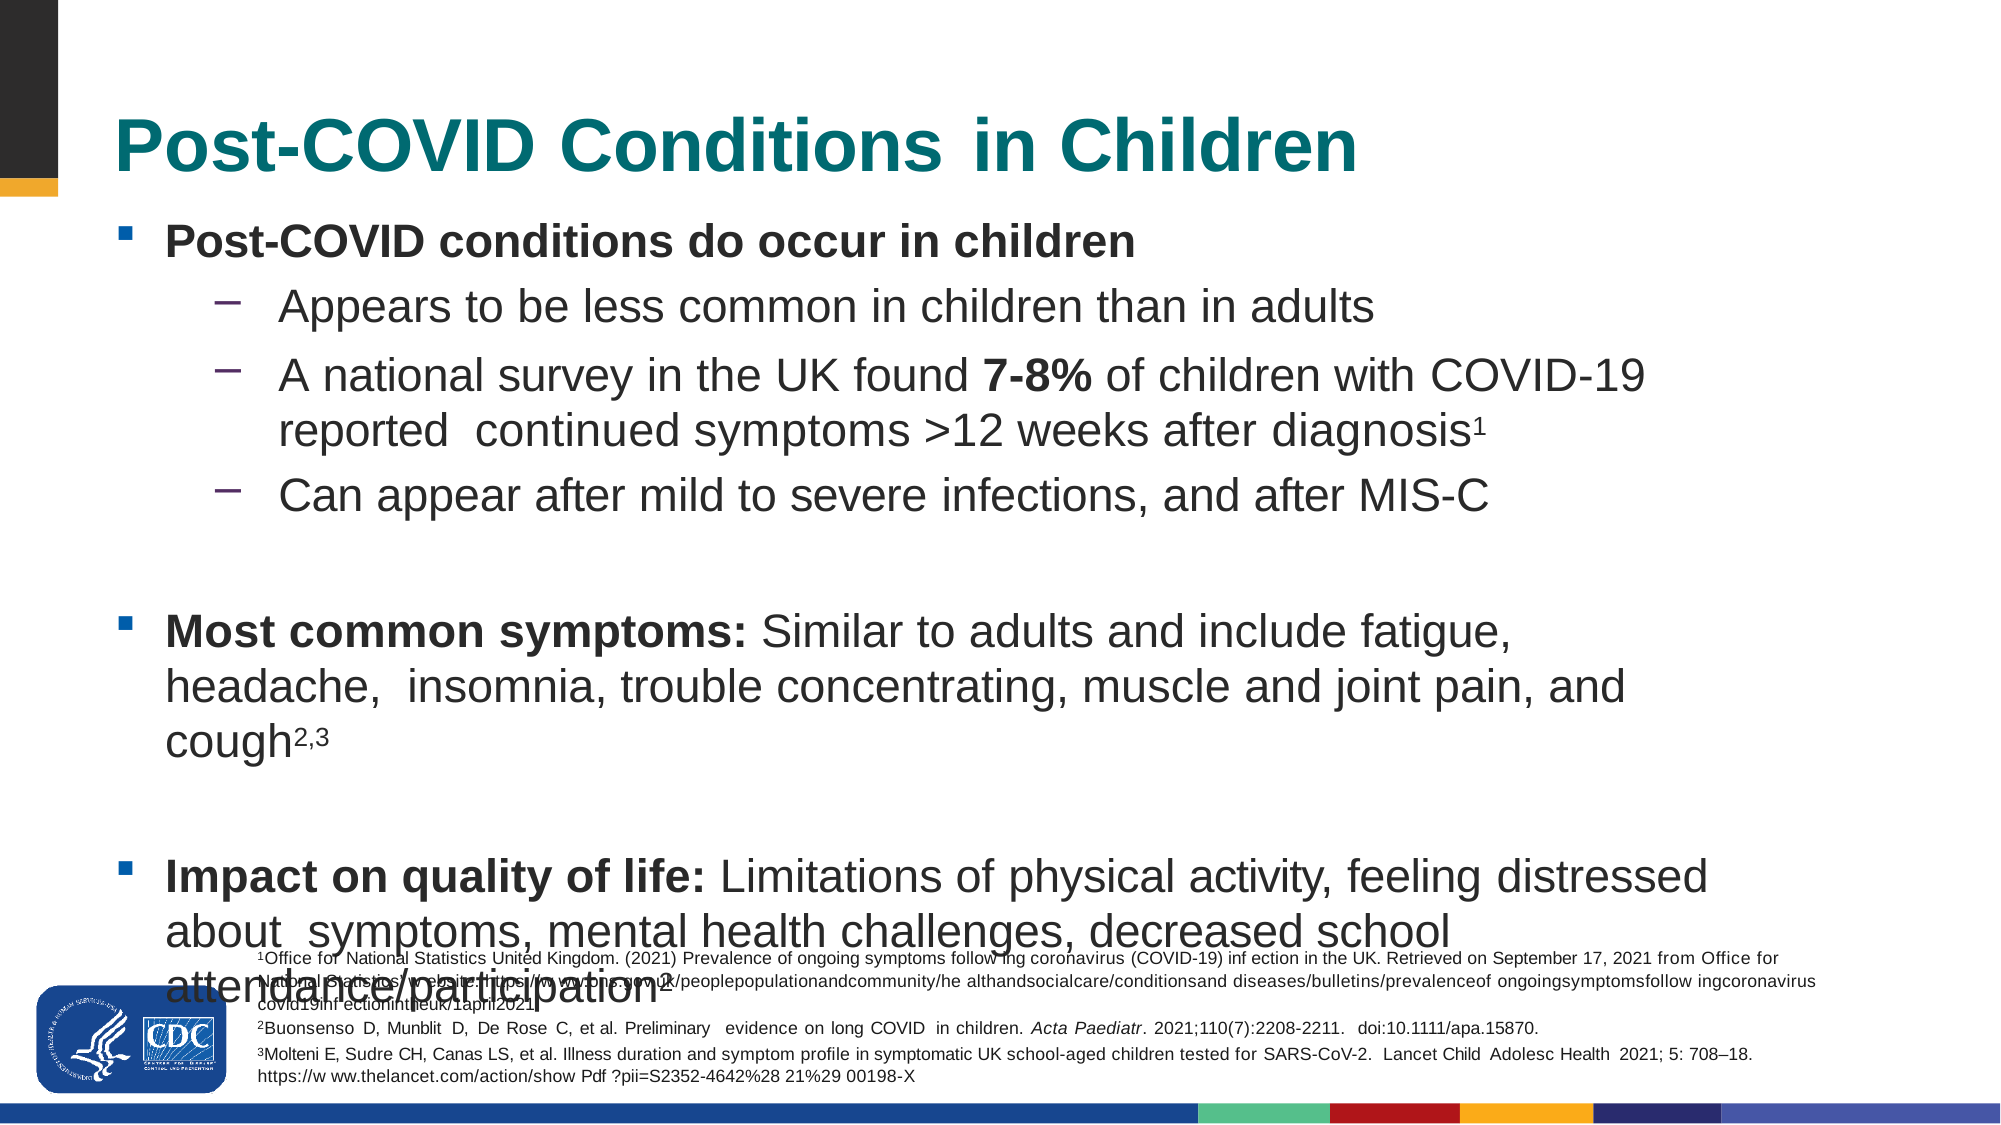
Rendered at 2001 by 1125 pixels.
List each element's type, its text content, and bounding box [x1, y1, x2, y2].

picture [35, 984, 227, 1094]
text_box 1Office for National Statistics United Kingdom. (2021) Prevalence of ongoing symptoms follow ing coronavirus (COVID-19) inf ection in the UK. Retrieved on September 17, 2021 from Office for National Statistics’ w ebsite. https://w ww.ons.gov.uk/peoplepopulationandcommunity/he althandsocialcare/conditionsand diseases/bulletins/prevalenceof ongoingsymptomsfollow ingcoronavirus covid19inf ectionintheuk/1april2021 2Buonsenso D, Munblit D, De Rose C, et al. Preliminary evidence on long COVID in children. Acta Paediatr. 2021;110(7):2208-2211. doi:10.1111/apa.15870. 3Molteni E, Sudre CH, Canas LS, et al. Illness duration and symptom profile in symptomatic UK school-aged children tested for SARS-CoV-2. Lancet Child Adolesc Health 2021; 5: 708–18. https://w ww.thelancet.com/action/show Pdf ?pii=S2352-4642%28 21%29 00198-X [251, 941, 1846, 1087]
title Post-COVID Conditions in Children [112, 94, 1364, 200]
text_box Post-COVID conditions do occur in children Appears to be less common in children than in adults A national survey in the UK found 7-8% of children with COVID-19 reported continued symptoms >12 weeks after diagnosis1 Can appear after mild to severe infections, and after MIS-C Most common symptoms: Similar to adults and include fatigue, headache, insomnia, trouble concentrating, muscle and joint pain, and cough2,3 Impact on quality of life: Limitations of physical activity, feeling distressed about symptoms, mental health challenges, decreased school attendance/participation2 [104, 200, 1825, 1012]
